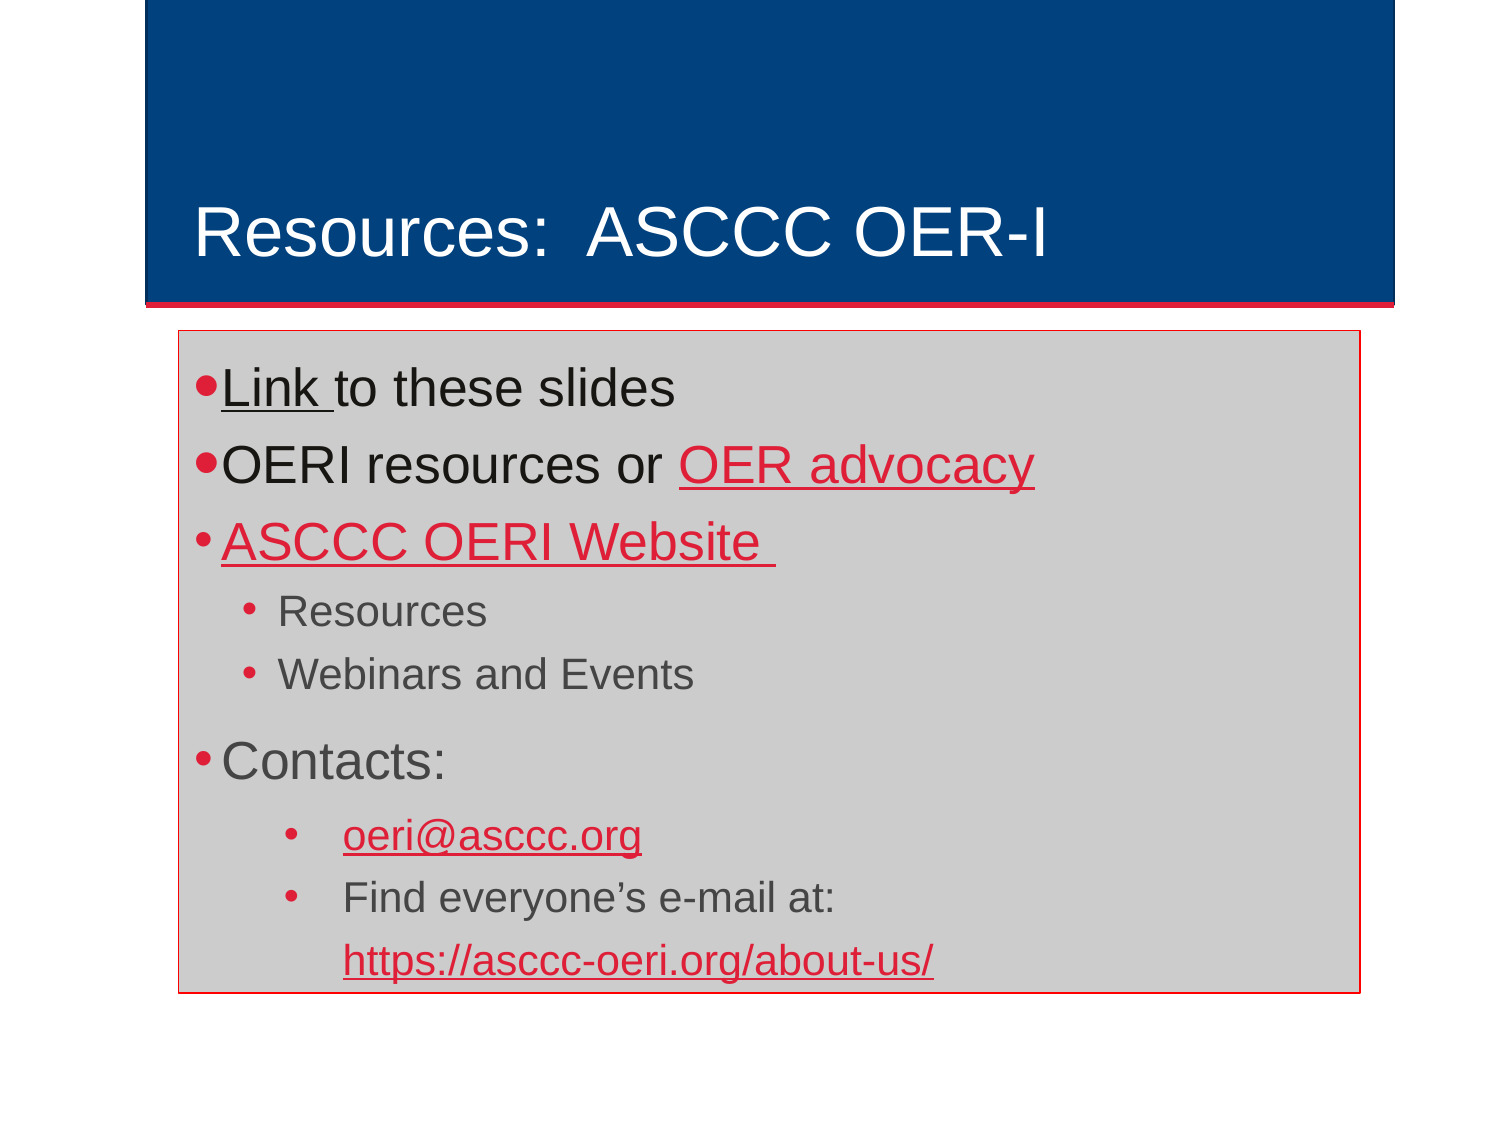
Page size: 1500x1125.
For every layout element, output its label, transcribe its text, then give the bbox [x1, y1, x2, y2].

list Link to these slides OERI resources or OER advocacy ASCCC OERI Website Resources Webinars and Events Contacts: oeri@asccc.org Find everyone’s e-mail at: https://asccc-oeri.org/about-us/ [178, 330, 1361, 994]
title Resources: ASCCC OER-I [178, 132, 1361, 280]
